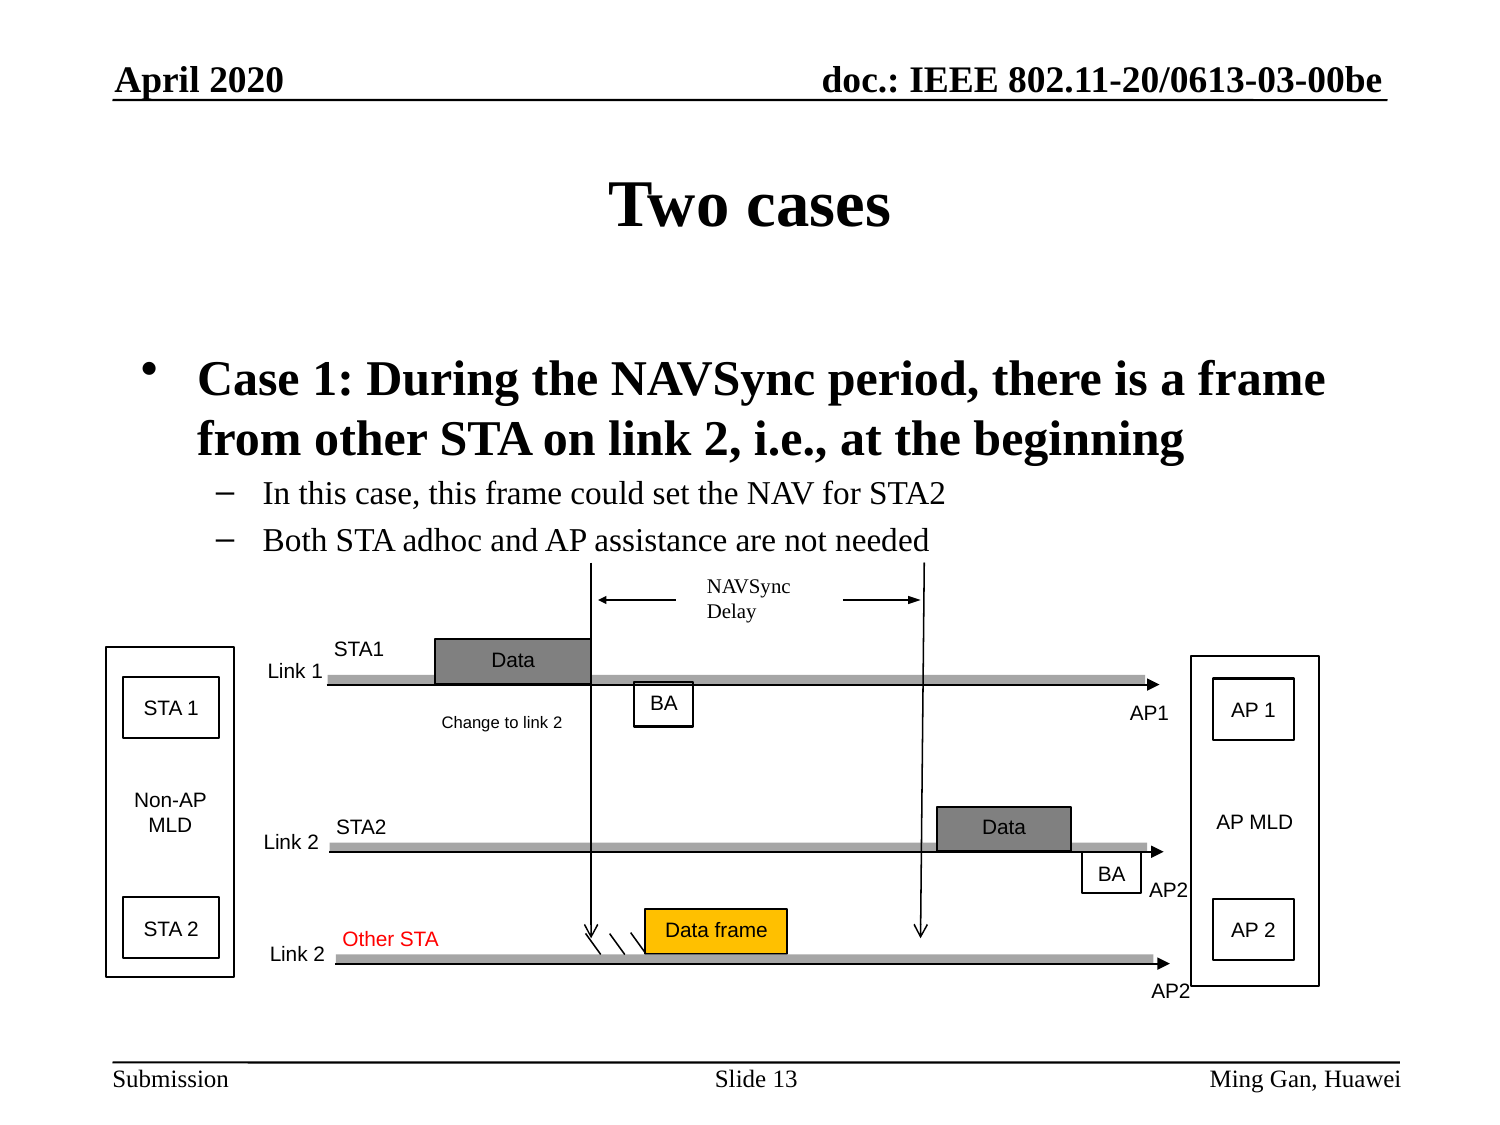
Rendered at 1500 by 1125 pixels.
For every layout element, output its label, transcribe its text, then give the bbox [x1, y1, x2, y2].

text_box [920, 562, 925, 939]
text_box STA2 [321, 806, 428, 846]
text_box BA [1082, 861, 1141, 894]
text_box STA1 [319, 628, 426, 668]
text_box [596, 842, 915, 851]
text_box Data [937, 806, 1071, 851]
text_box Change to link 2 [426, 704, 586, 740]
text_box [929, 674, 1146, 683]
title Two cases [112, 112, 1388, 288]
text_box NAVSyncDelay [692, 565, 818, 630]
text_box [649, 954, 1154, 962]
footer Ming Gan, Huawei [1206, 1061, 1402, 1093]
text_box [929, 842, 937, 851]
text_box BA [634, 693, 694, 727]
text_box Other STA [327, 918, 457, 958]
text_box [585, 933, 601, 955]
slide_number Slide 13 [712, 1061, 800, 1093]
text_box Data [435, 639, 586, 683]
text_box [349, 674, 435, 683]
text_box AP2 [1134, 868, 1241, 909]
text_box [1071, 842, 1148, 851]
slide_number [114, 54, 286, 101]
text_box [345, 842, 586, 851]
text_box [351, 954, 582, 962]
text_box AP1 [1114, 692, 1222, 732]
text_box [609, 933, 626, 955]
text_box AP MLD [1190, 655, 1319, 987]
text_box Link 2 [244, 932, 351, 973]
text_box Data frame [645, 909, 788, 954]
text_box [630, 932, 647, 954]
text_box AP2 [1136, 970, 1243, 1010]
text_box Non-AP MLD [106, 646, 235, 977]
text_box Link 1 [241, 650, 349, 690]
list Case 1: During the NAVSync period, there is a frame from other STA on link 2, i.e., at the beginning In this case, this frame could set the NAV for STA2 Both STA adhoc and AP assistance are not needed [125, 337, 1401, 1013]
text_box [596, 674, 915, 683]
text_box Link 2 [238, 821, 345, 861]
